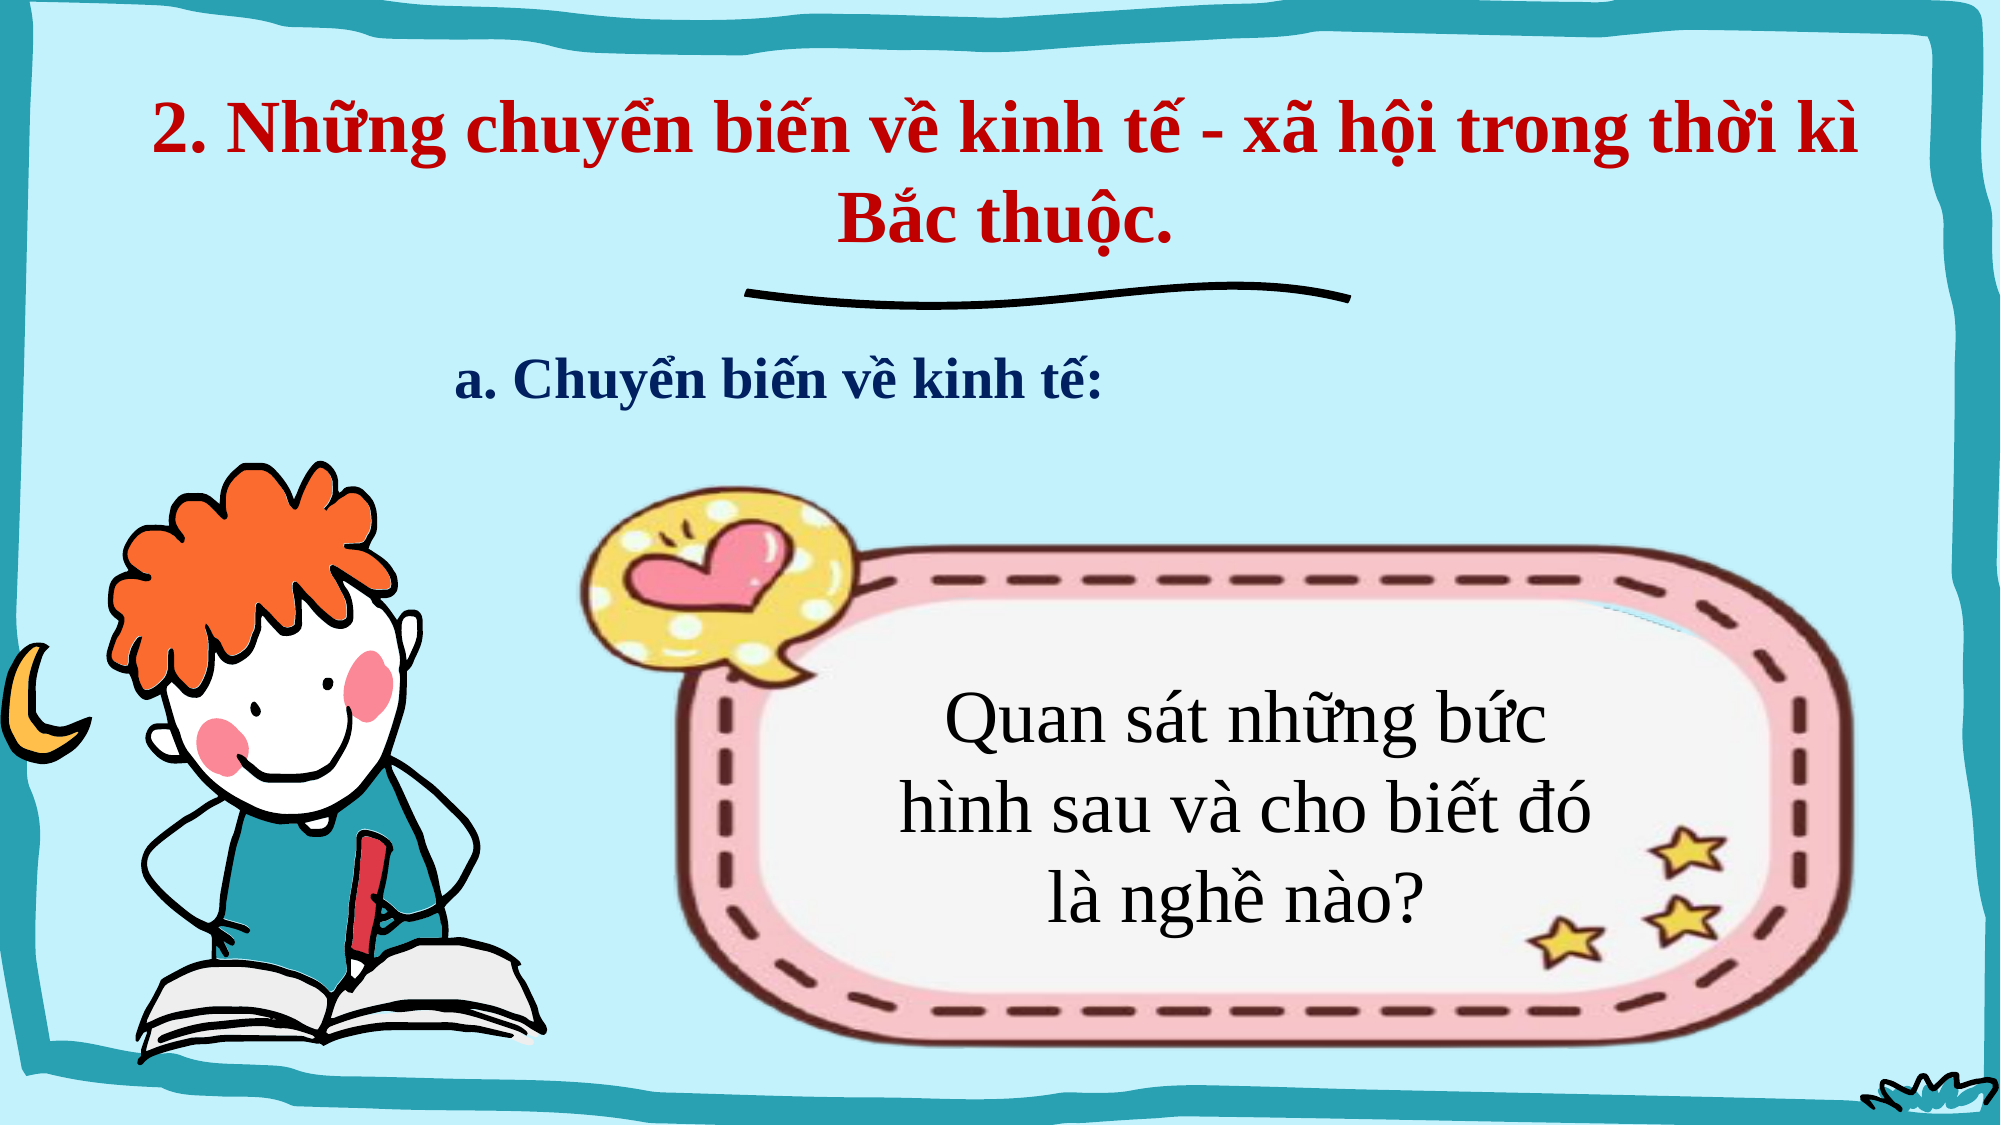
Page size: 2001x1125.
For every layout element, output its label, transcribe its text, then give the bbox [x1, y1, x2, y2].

text_box [744, 282, 1352, 310]
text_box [0, 459, 548, 1066]
text_box 2. Những chuyển biến về kinh tế - xã hội trong thời kì Bắc thuộc. [113, 53, 1899, 282]
text_box a. Chuyển biến về kinh tế: [439, 332, 1121, 418]
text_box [555, 459, 1899, 1078]
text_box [1858, 1071, 2000, 1115]
